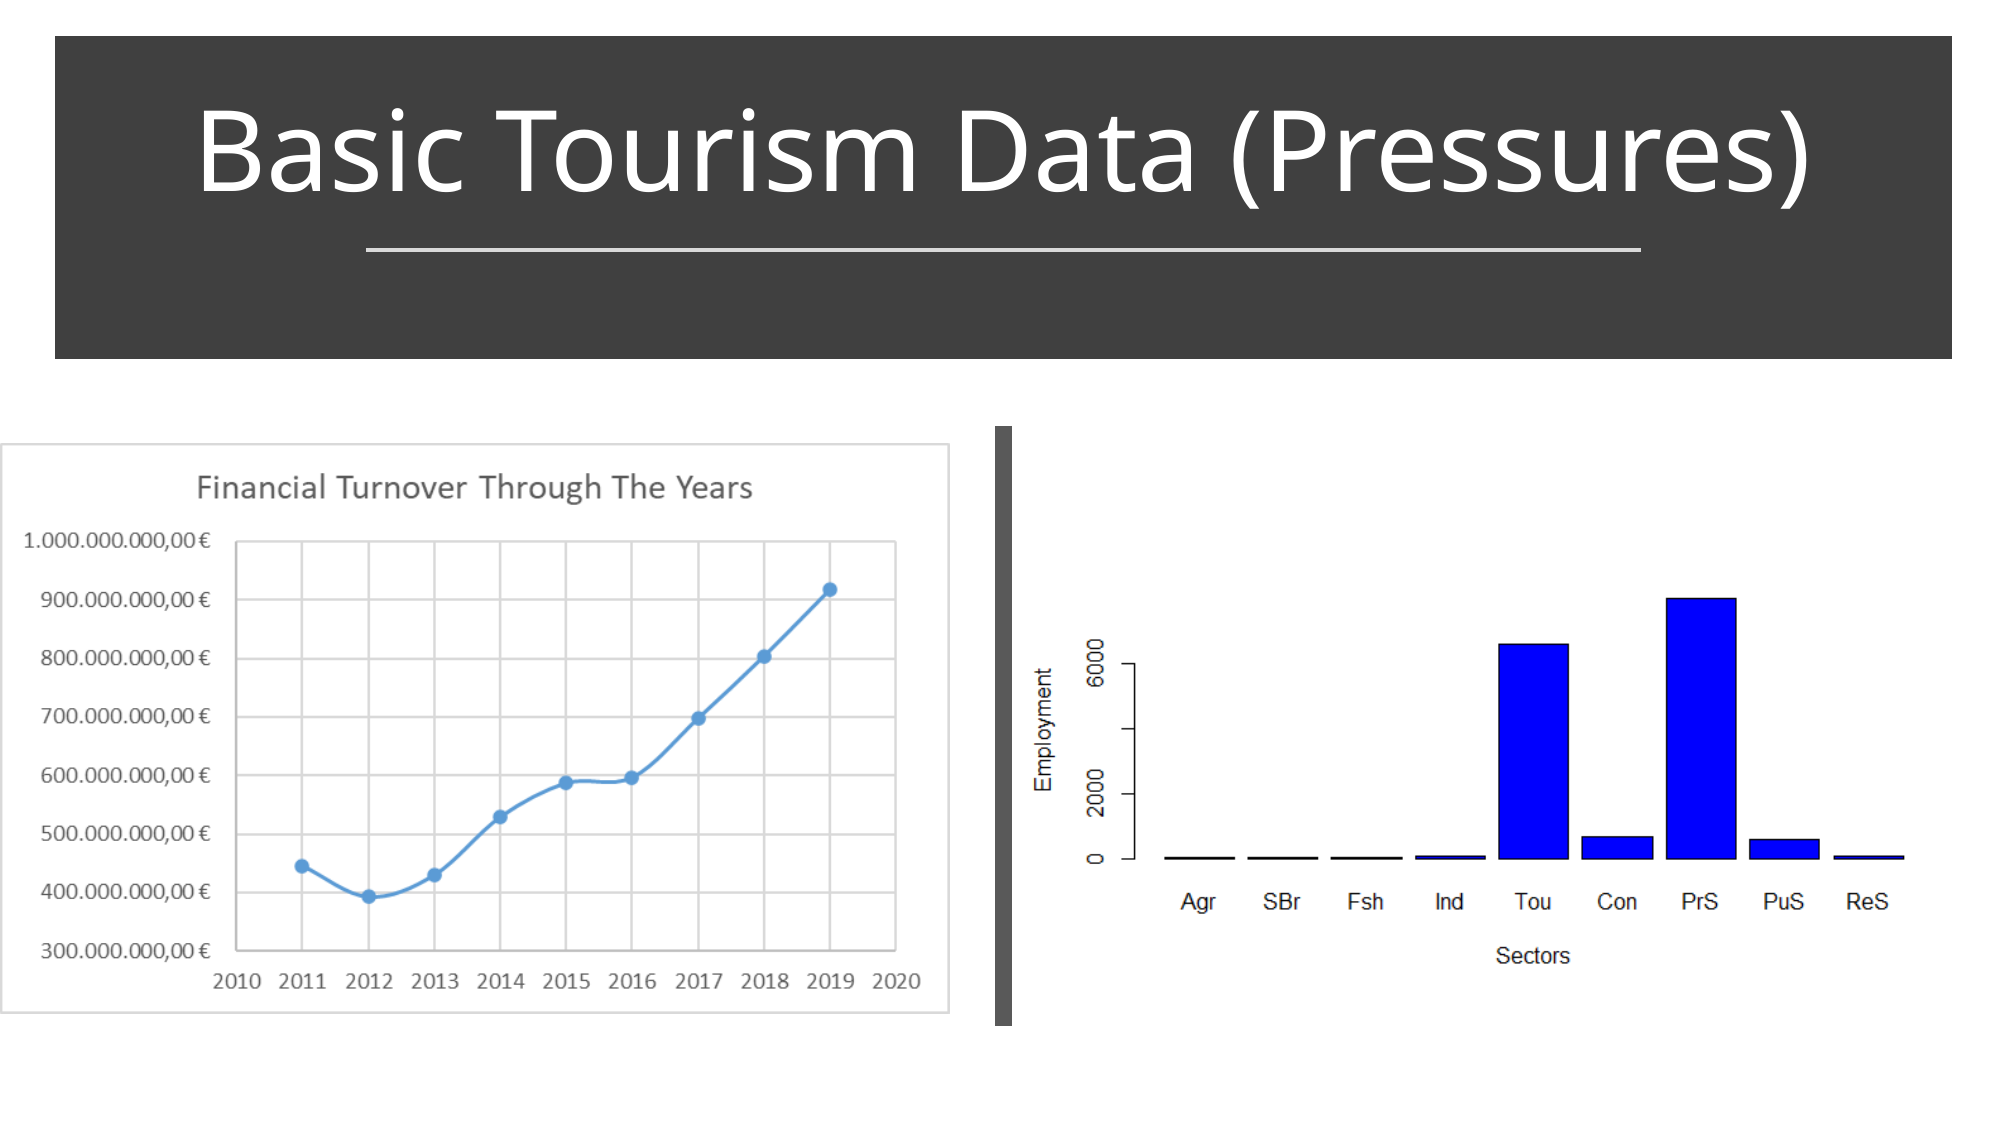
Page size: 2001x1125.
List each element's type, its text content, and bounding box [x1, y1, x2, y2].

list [1026, 490, 1989, 997]
picture [0, 443, 950, 1014]
text_box [64, 45, 1942, 350]
title Basic Tourism Data (Pressures) [89, 71, 1917, 224]
